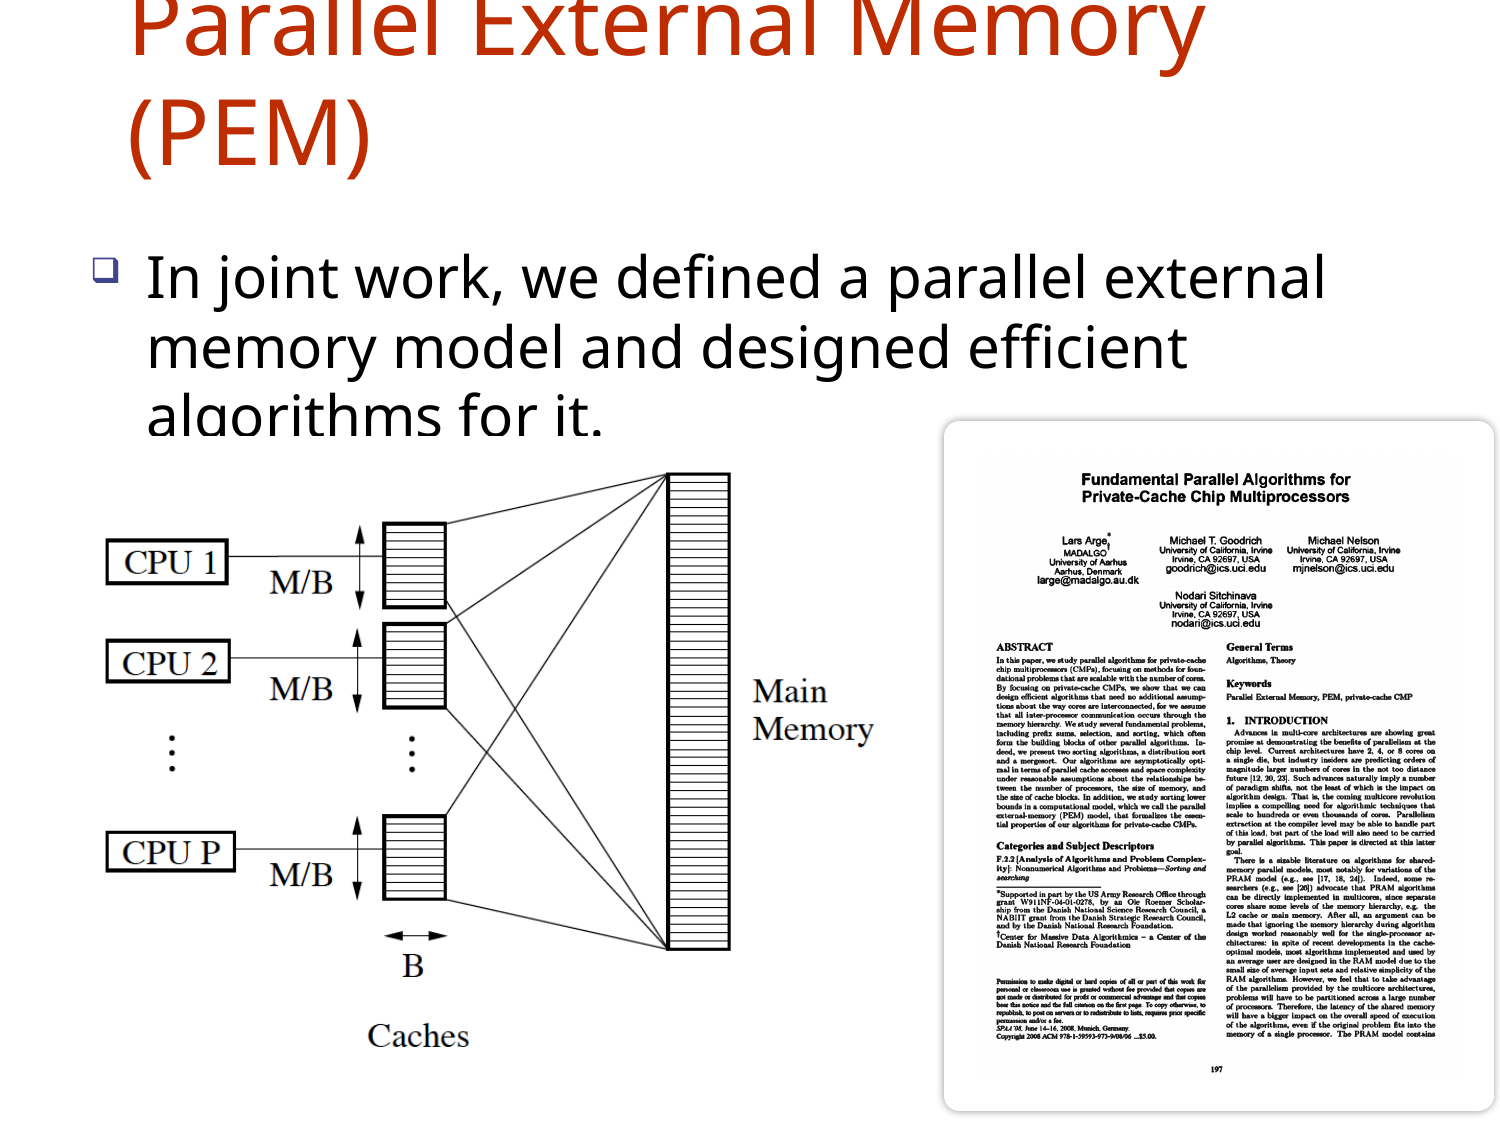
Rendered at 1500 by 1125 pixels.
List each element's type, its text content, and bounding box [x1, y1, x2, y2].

picture [974, 451, 1463, 1081]
picture [43, 436, 905, 1071]
title Parallel External Memory (PEM) [112, 3, 1463, 192]
list In joint work, we defined a parallel external memory model and designed efficient algorithms for it. [75, 232, 1450, 975]
